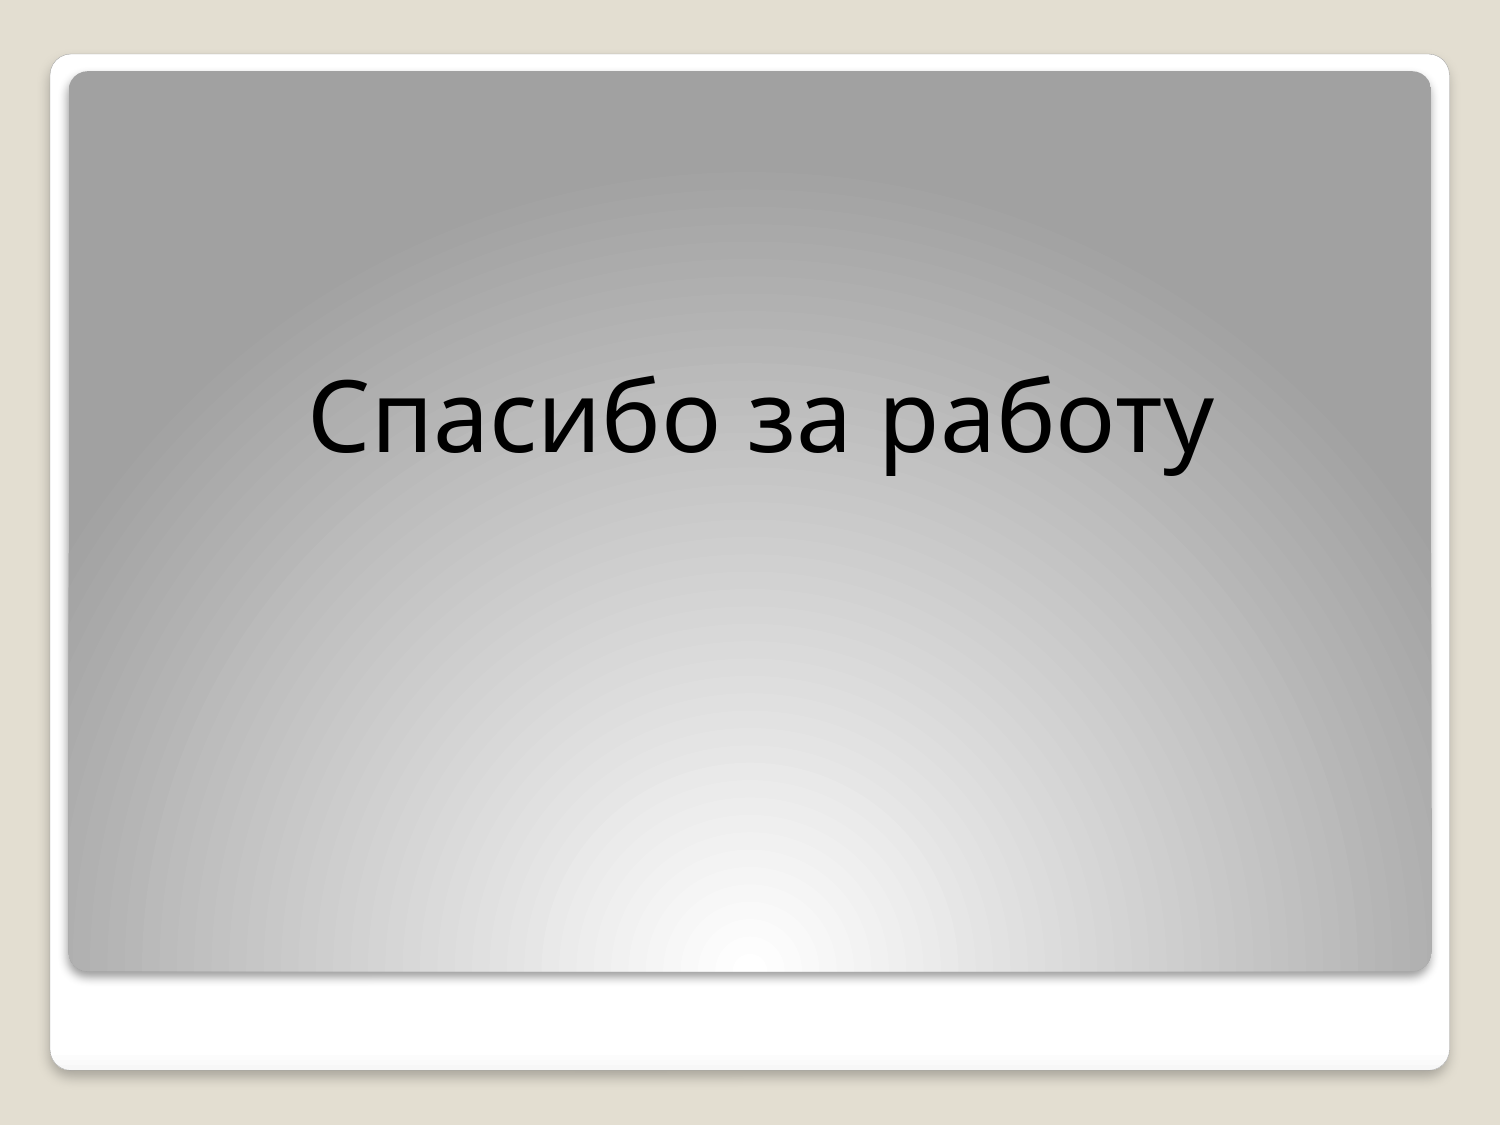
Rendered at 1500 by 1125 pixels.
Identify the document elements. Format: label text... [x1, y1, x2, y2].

list Спасибо за работу [82, 86, 1425, 774]
